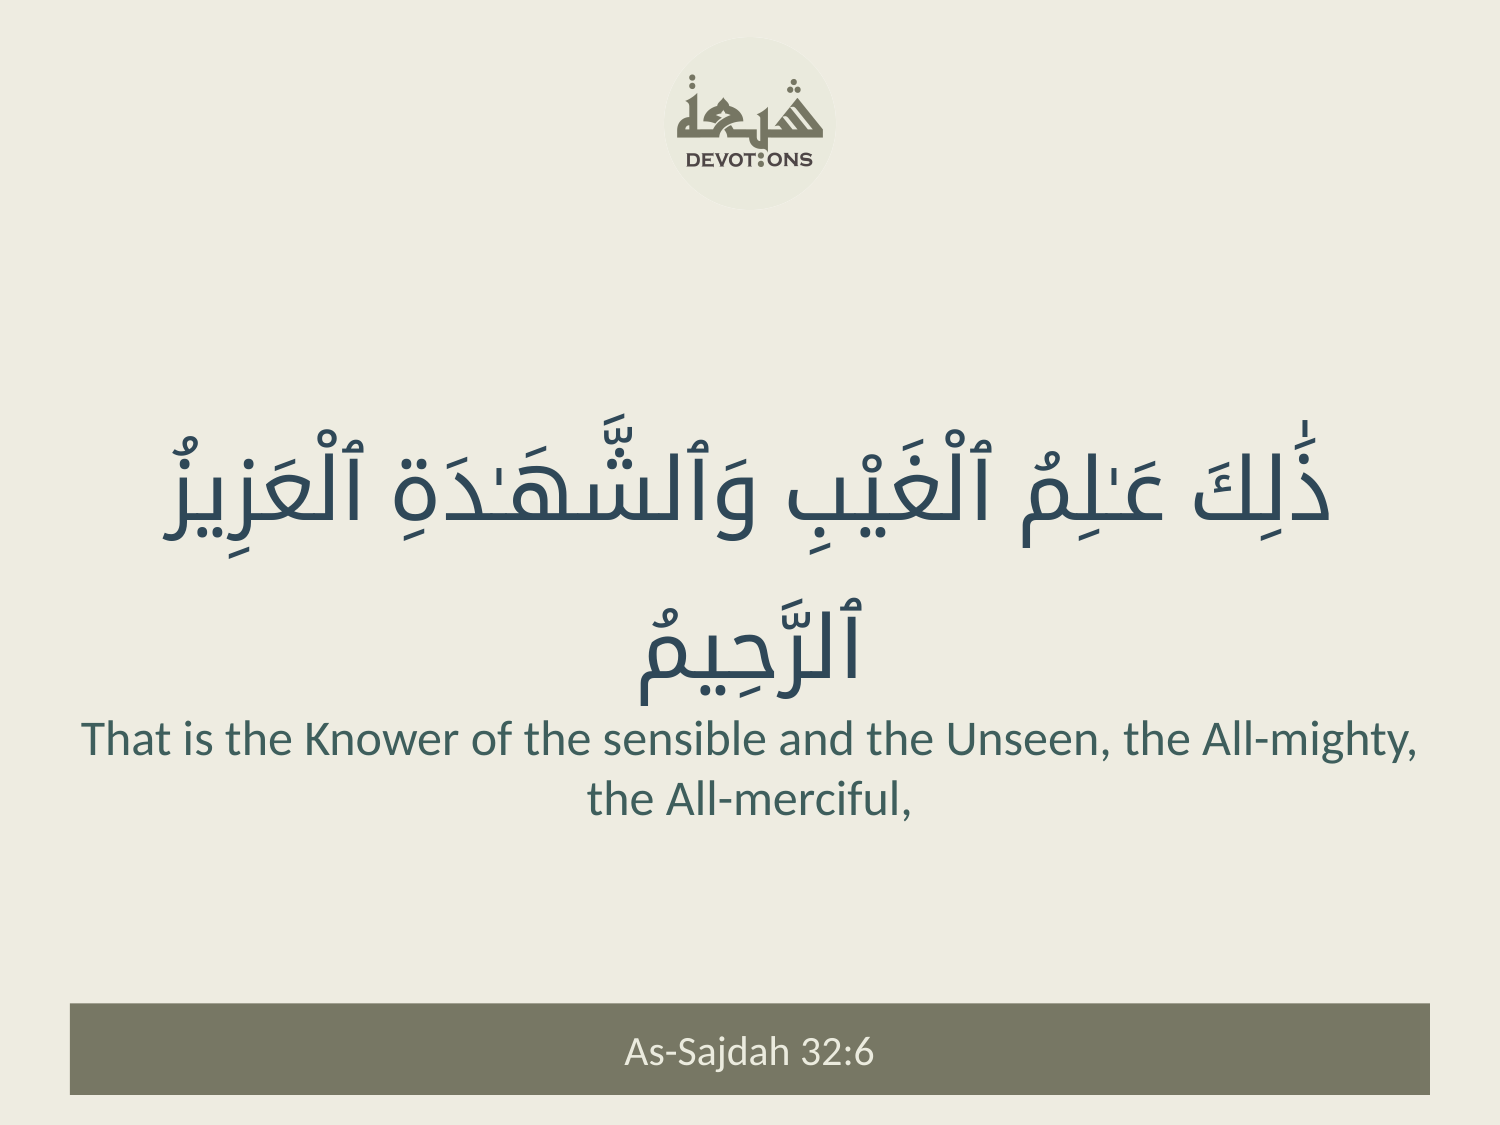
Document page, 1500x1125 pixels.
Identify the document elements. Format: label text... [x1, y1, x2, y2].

list As-Sajdah 32:6 [69, 1003, 1430, 1095]
list ذَٰلِكَ عَـٰلِمُ ٱلْغَيْبِ وَٱلشَّهَـٰدَةِ ٱلْعَزِيزُ ٱلرَّحِيمُ That is the Knower of the sensible and the Unseen, the All-mighty, the All-merciful, [69, 203, 1430, 1003]
picture [656, 29, 844, 203]
